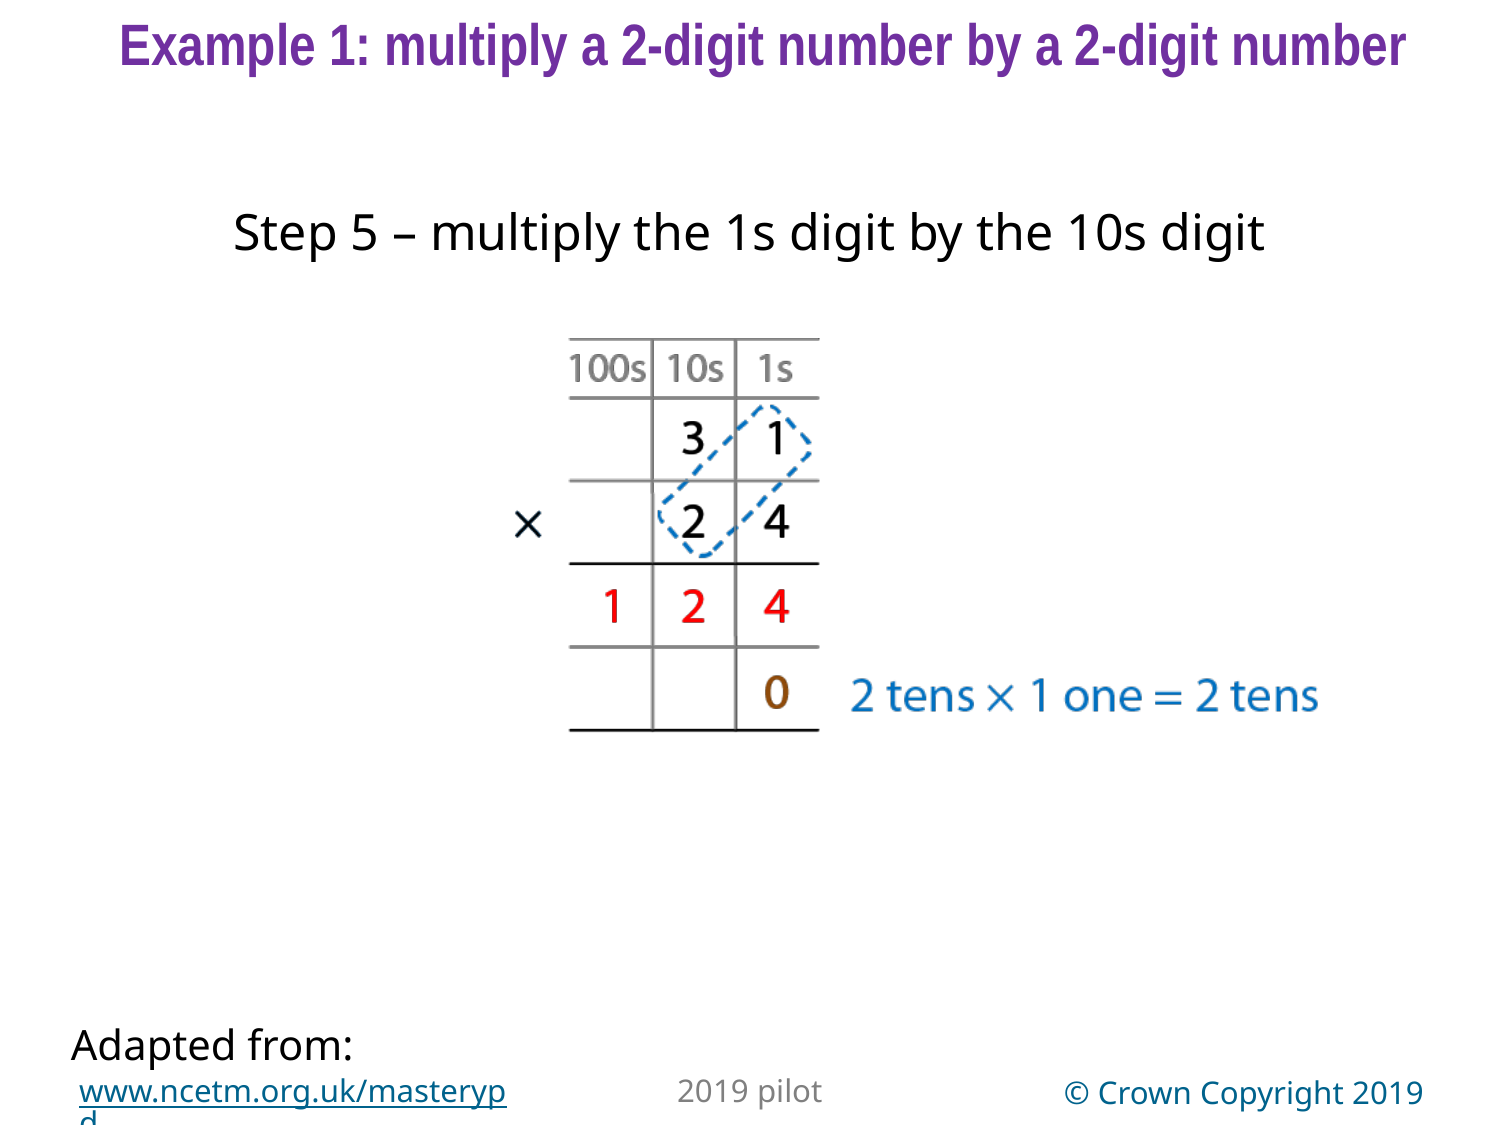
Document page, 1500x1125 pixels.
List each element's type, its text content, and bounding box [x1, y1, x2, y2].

text_box Adapted from: [55, 1011, 369, 1077]
text_box Example 1: multiply a 2-digit number by a 2-digit number [104, 0, 1423, 85]
text_box Step 5 – multiply the 1s digit by the 10s digit [218, 193, 1282, 269]
picture [477, 338, 1331, 802]
